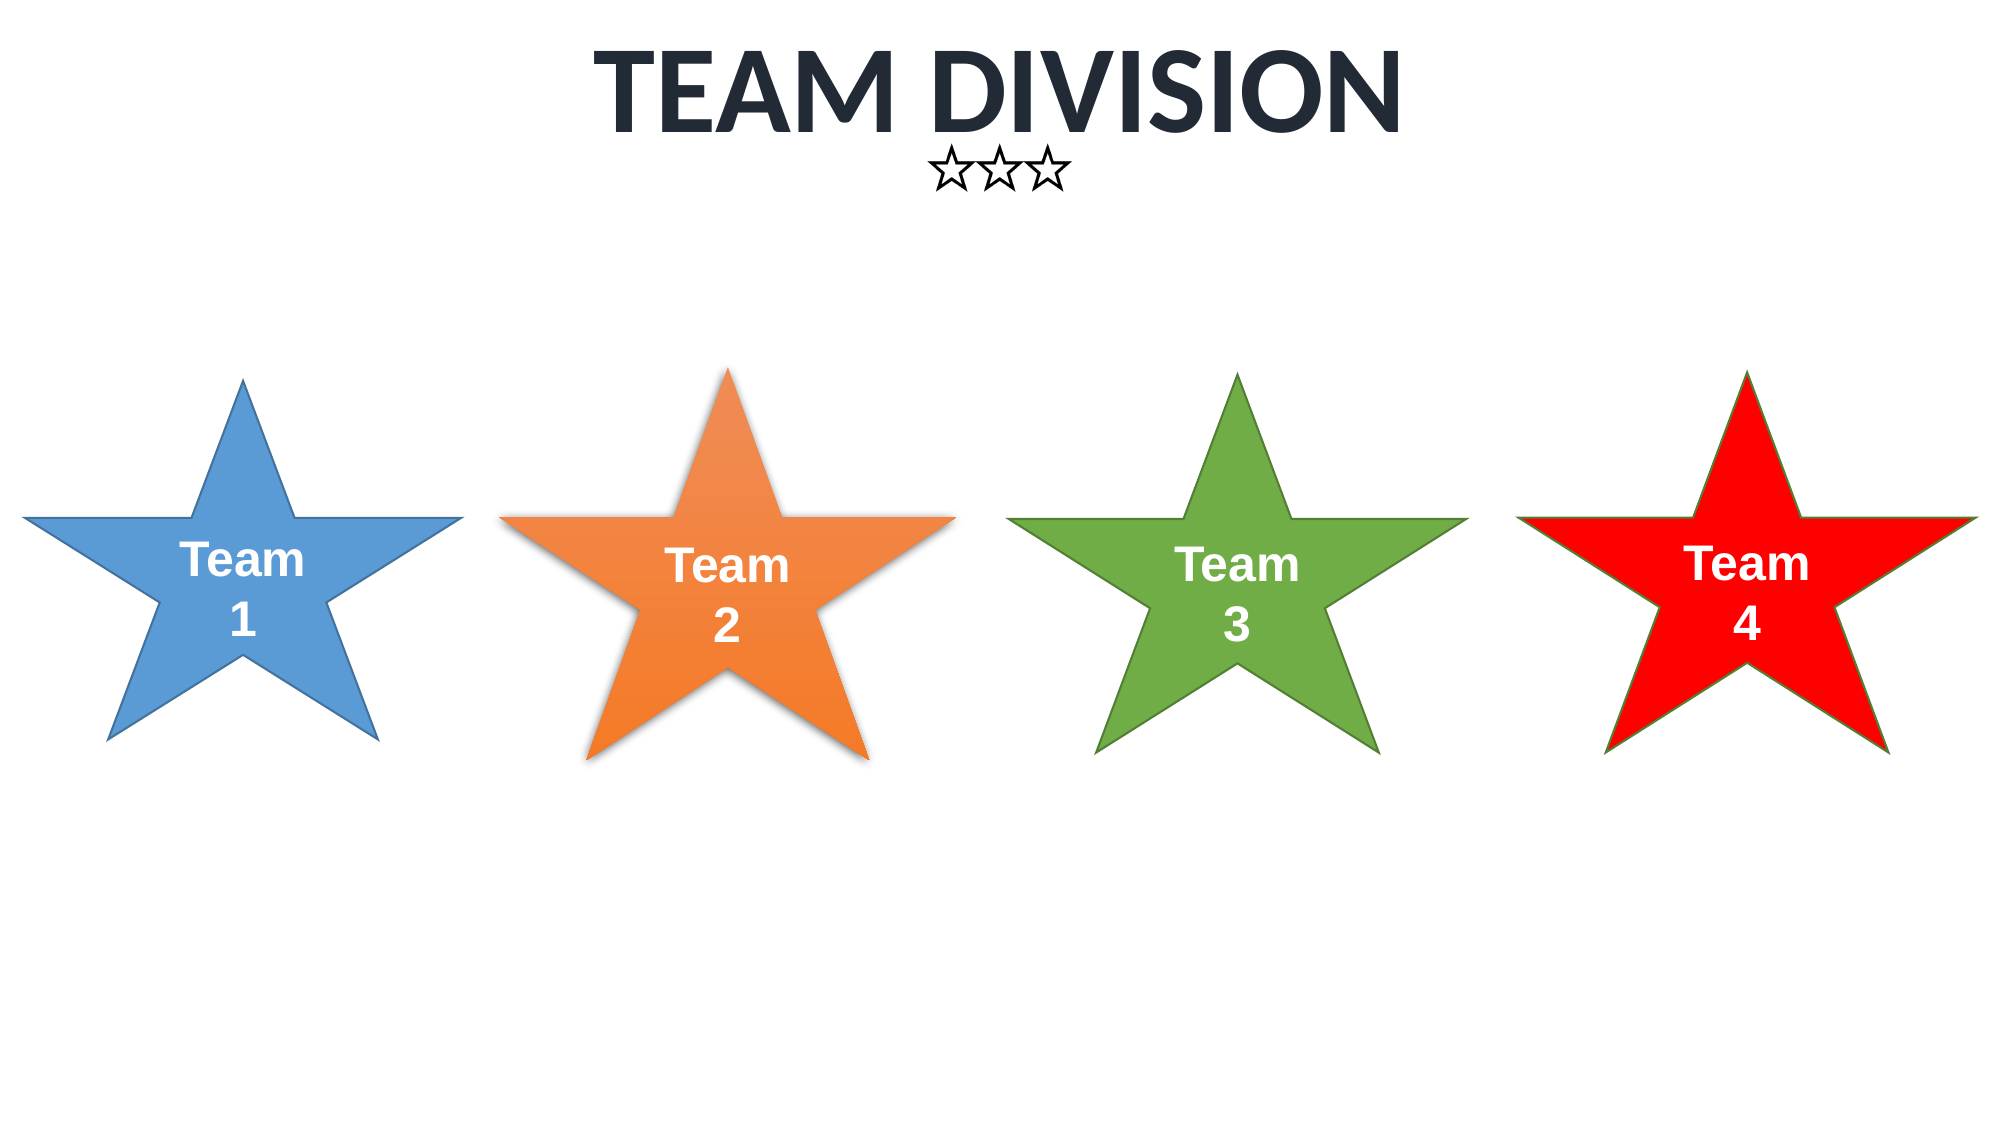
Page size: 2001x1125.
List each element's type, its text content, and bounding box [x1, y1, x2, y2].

text_box Team 1 [21, 377, 465, 742]
picture [924, 91, 1075, 242]
text_box Team 4 [1514, 369, 1980, 755]
text_box Team 2 [499, 367, 957, 761]
text_box Team 3 [1005, 371, 1470, 756]
text_box TEAM DIVISION [578, 0, 1422, 165]
